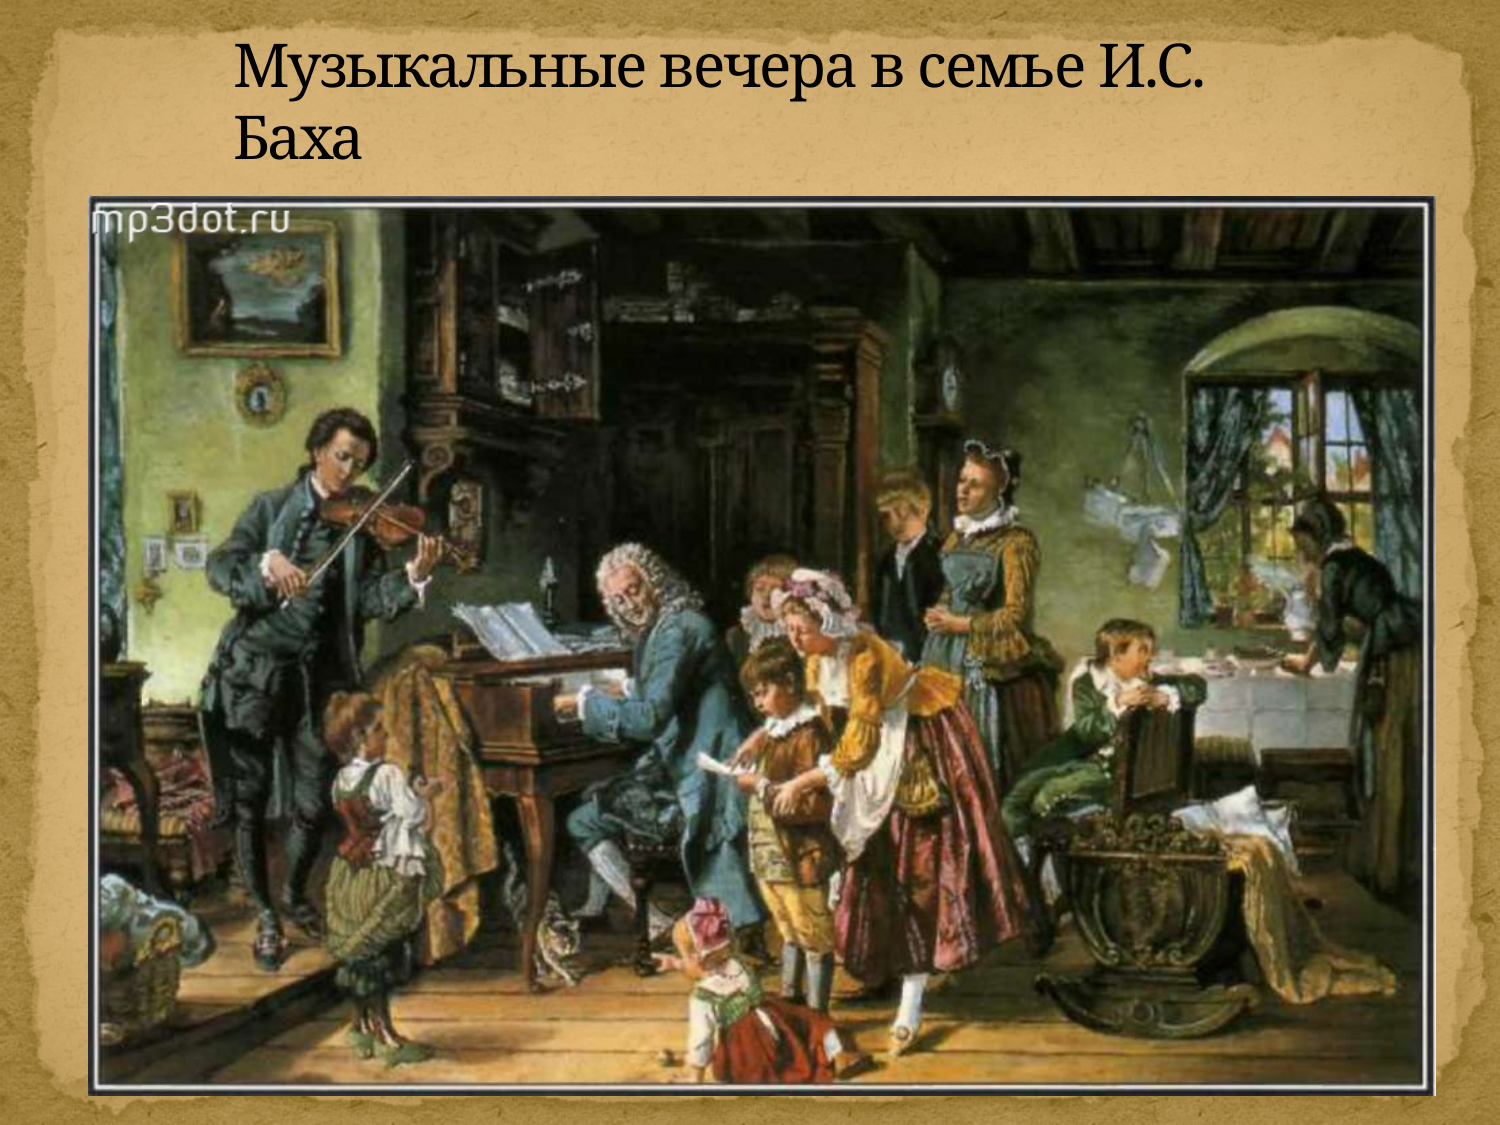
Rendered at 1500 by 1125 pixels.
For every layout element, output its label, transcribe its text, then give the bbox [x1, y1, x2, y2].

title Музыкальные вечера в семье И.С. Баха [218, 19, 1281, 179]
picture [88, 196, 1436, 1096]
